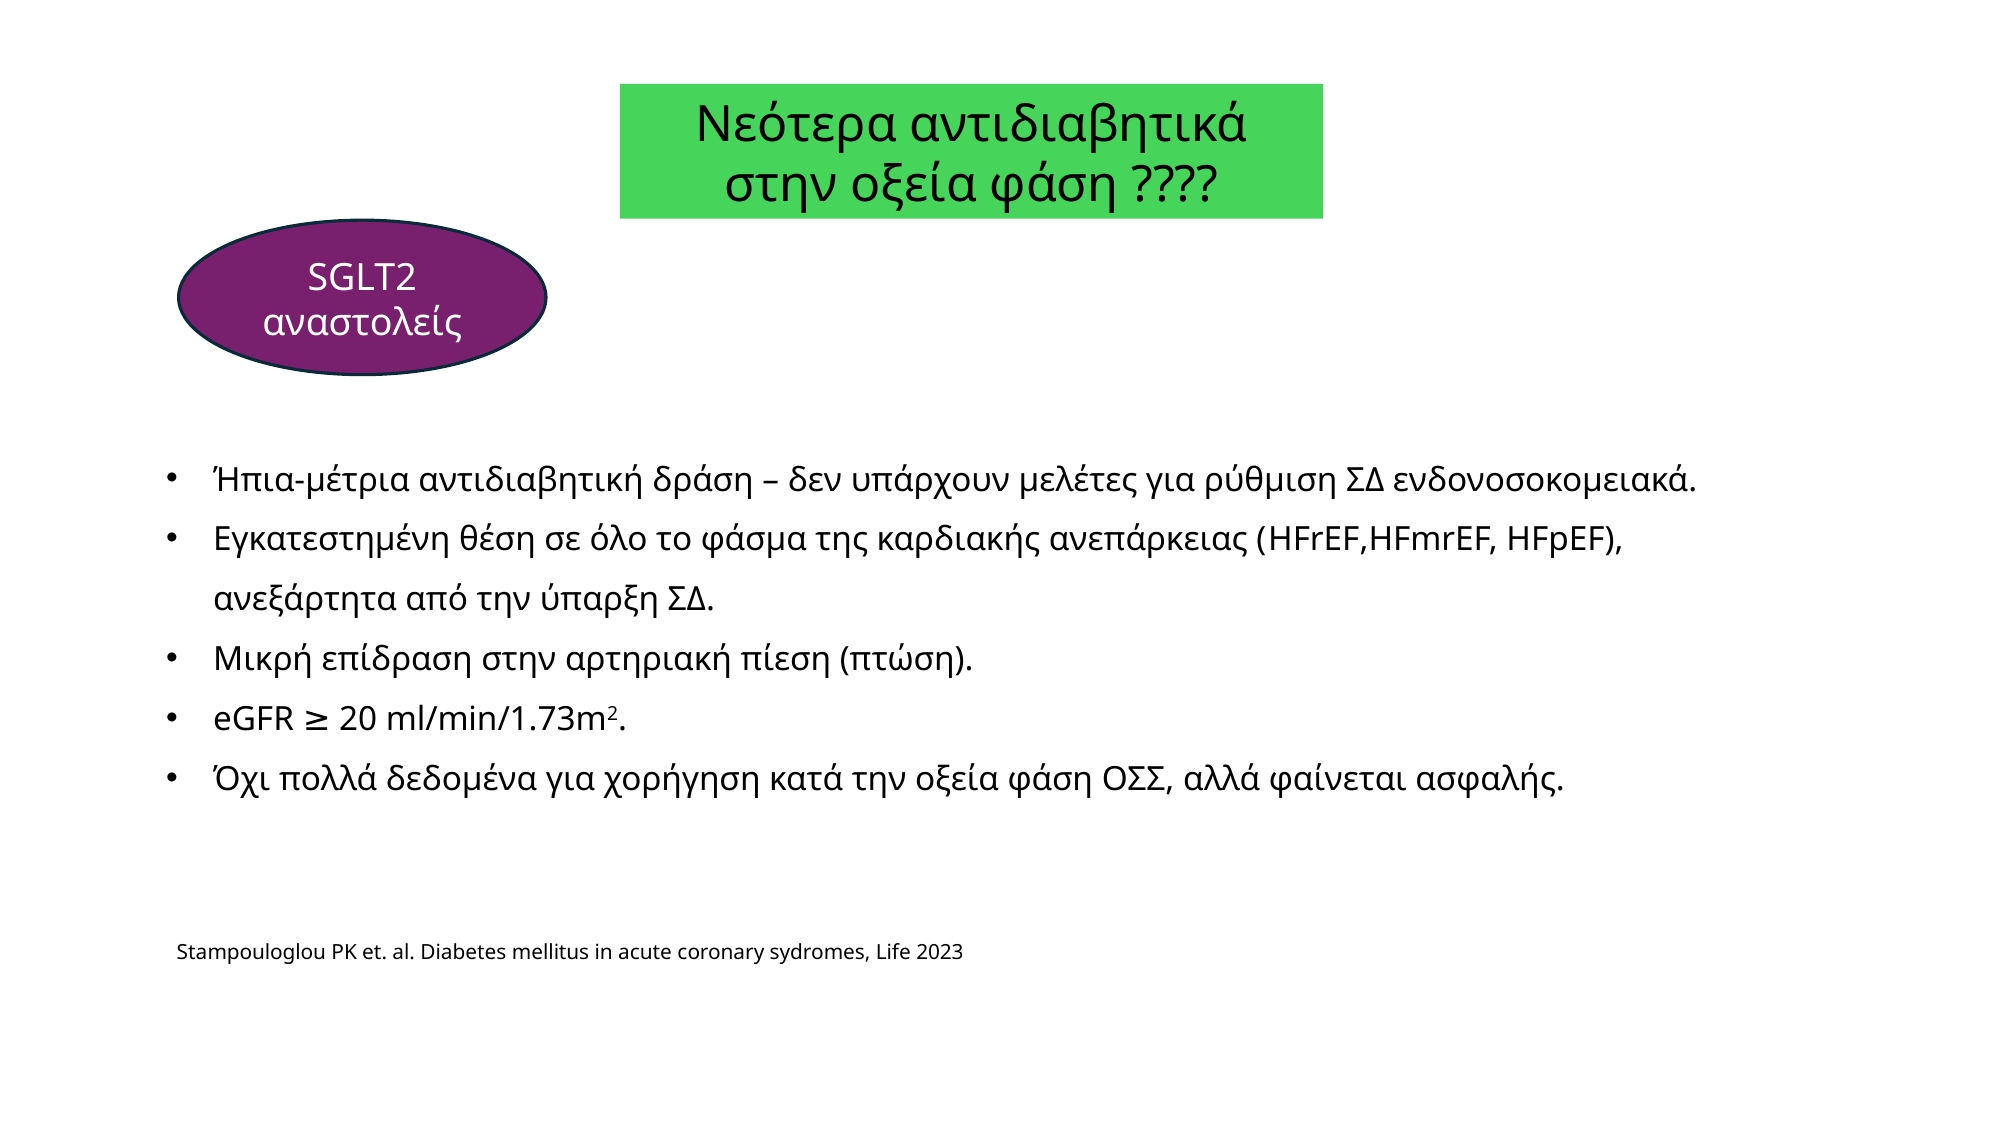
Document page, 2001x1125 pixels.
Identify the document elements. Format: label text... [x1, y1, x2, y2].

text_box SGLT2 αναστολείς [176, 218, 548, 377]
text_box Νεότερα αντιδιαβητικά στην οξεία φάση ???? [619, 83, 1323, 219]
text_box Stampouloglou PK et. al. Diabetes mellitus in acute coronary sydromes, Life 2023 [161, 931, 1272, 972]
text_box Ήπια-μέτρια αντιδιαβητική δράση – δεν υπάρχουν μελέτες για ρύθμιση ΣΔ ενδονοσοκομειακά. Εγκατεστημένη θέση σε όλο το φάσμα της καρδιακής ανεπάρκειας (HFrEF,HFmrEF, HFpEF), ανεξάρτητα από την ύπαρξη ΣΔ. Μικρή επίδραση στην αρτηριακή πίεση (πτώση). eGFR ≥ 20 ml/min/1.73m2. Όχι πολλά δεδομένα για χορήγηση κατά την οξεία φάση ΟΣΣ, αλλά φαίνεται ασφαλής. [151, 325, 1740, 805]
